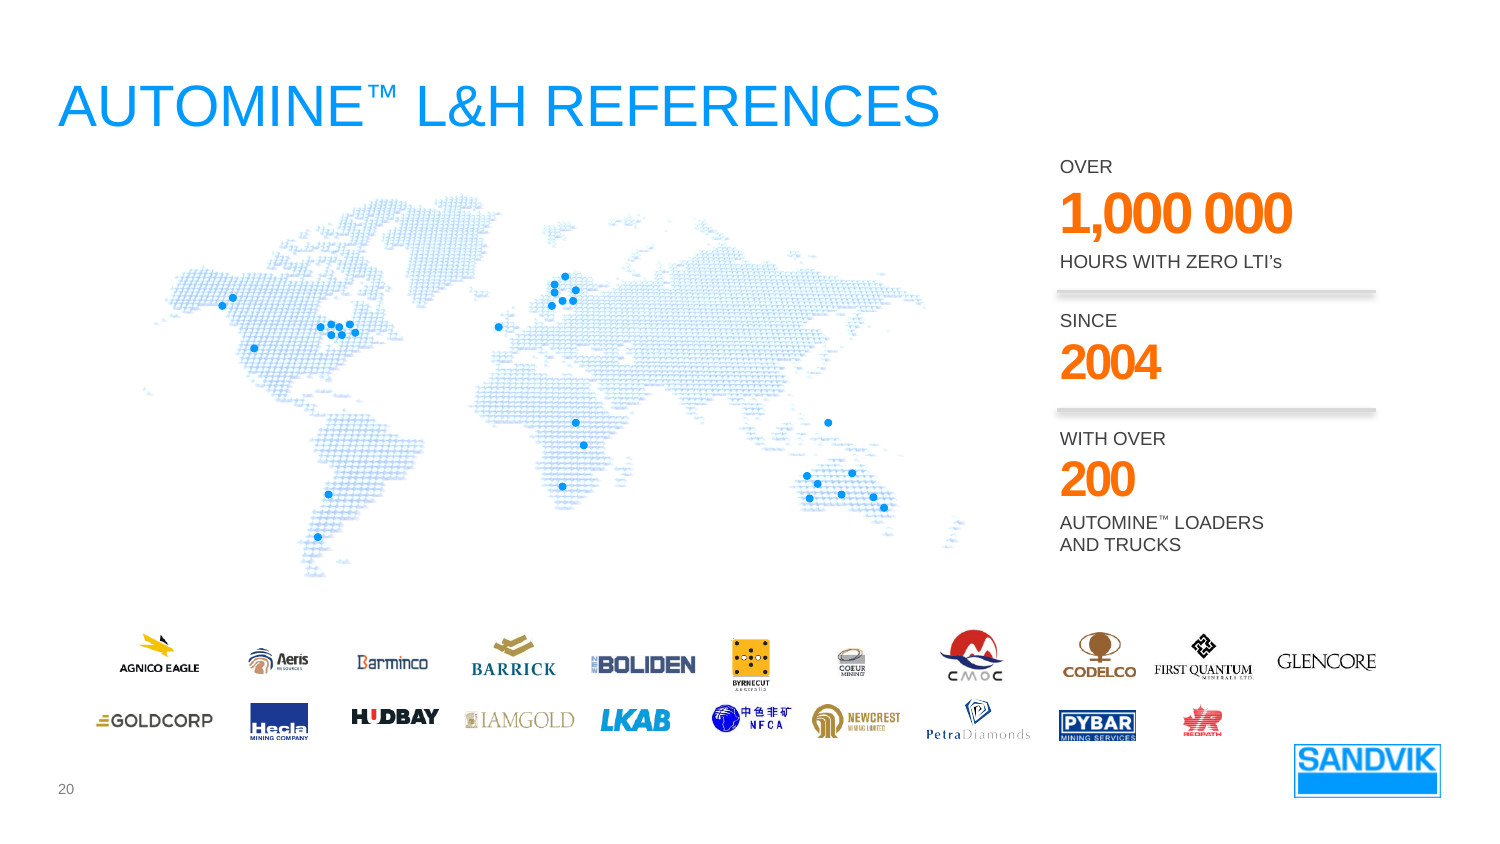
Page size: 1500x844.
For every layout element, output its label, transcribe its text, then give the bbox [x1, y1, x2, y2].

text_box HOURS WITH ZERO LTI’s [1045, 242, 1347, 280]
text_box OVER [1045, 147, 1418, 185]
text_box SINCE [1045, 301, 1418, 339]
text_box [132, 148, 1006, 625]
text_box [94, 626, 1377, 741]
text_box WITH OVER [1045, 419, 1418, 457]
title Automine™ L&H references [59, 67, 1441, 127]
picture [1294, 744, 1441, 798]
text_box 1,000 000 [1045, 185, 1324, 242]
text_box 2004 [1045, 322, 1371, 398]
text_box AUTOMINE™ LOADERS AND TRUCKS [1045, 502, 1398, 563]
text_box 200 [1045, 457, 1371, 502]
slide_number 20 [58, 767, 295, 798]
